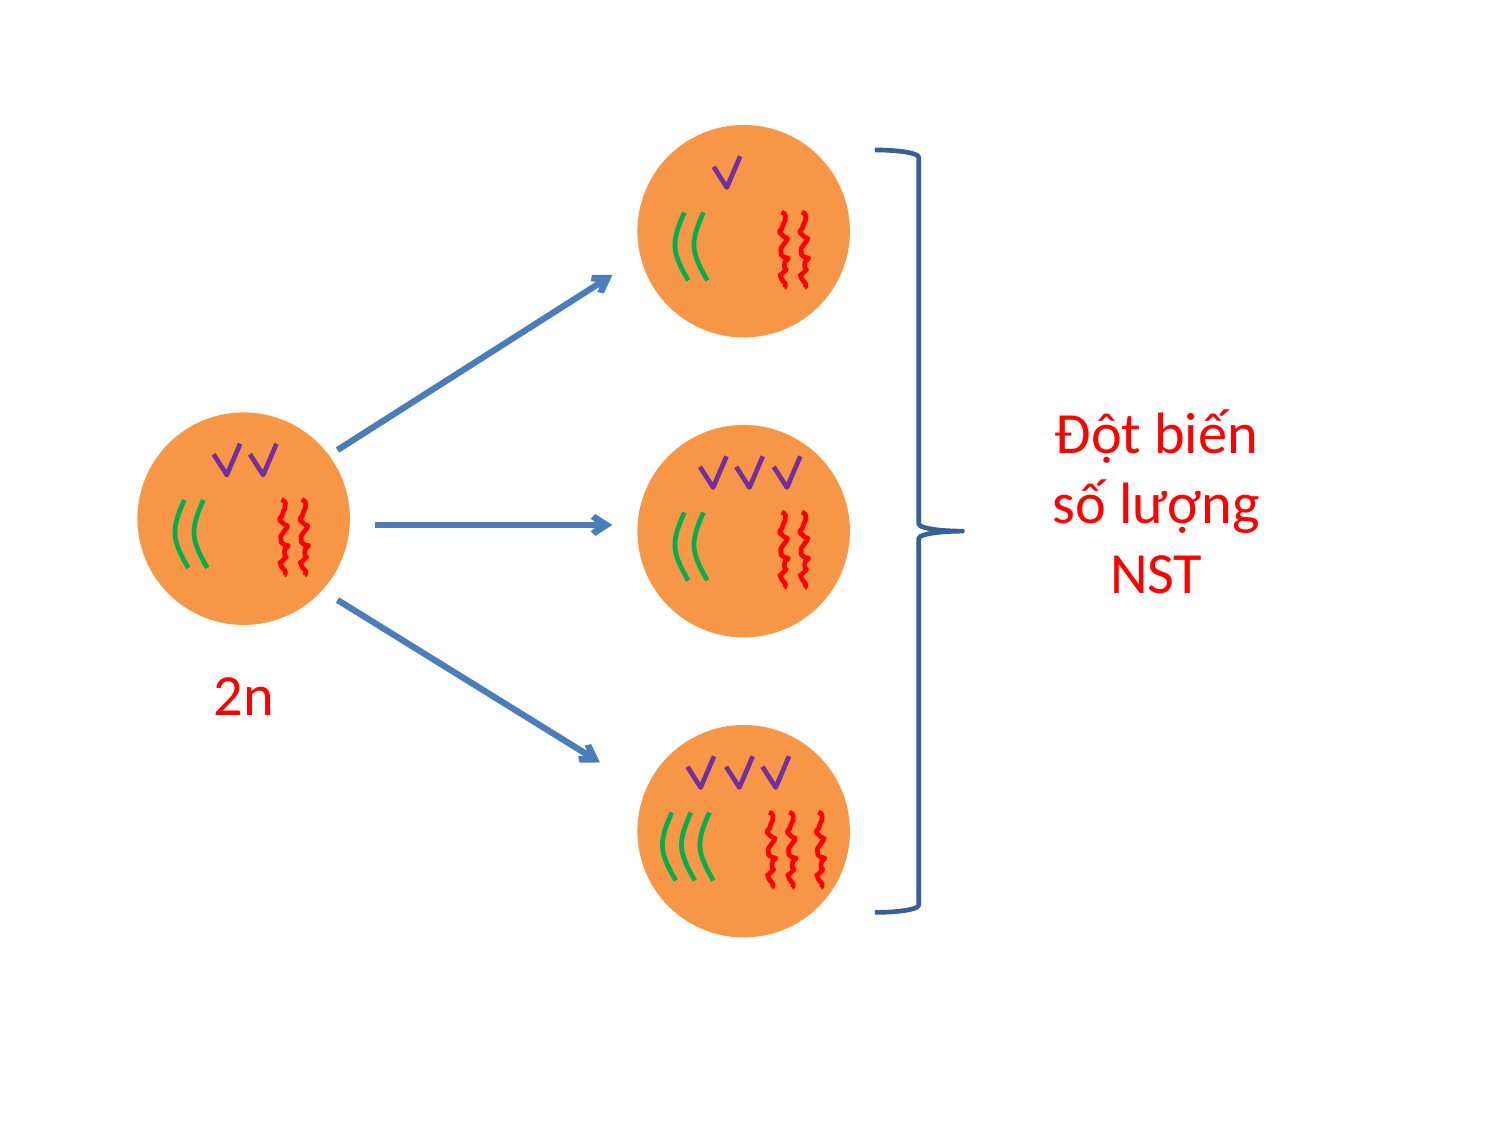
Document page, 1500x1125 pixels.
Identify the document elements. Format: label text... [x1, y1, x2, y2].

text_box 2n [124, 650, 332, 735]
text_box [137, 412, 351, 626]
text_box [637, 724, 851, 938]
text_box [637, 124, 851, 338]
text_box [337, 274, 613, 451]
text_box Đột biến số lượng NST [1037, 387, 1275, 613]
text_box [874, 149, 964, 914]
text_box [637, 424, 851, 638]
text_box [337, 599, 601, 763]
